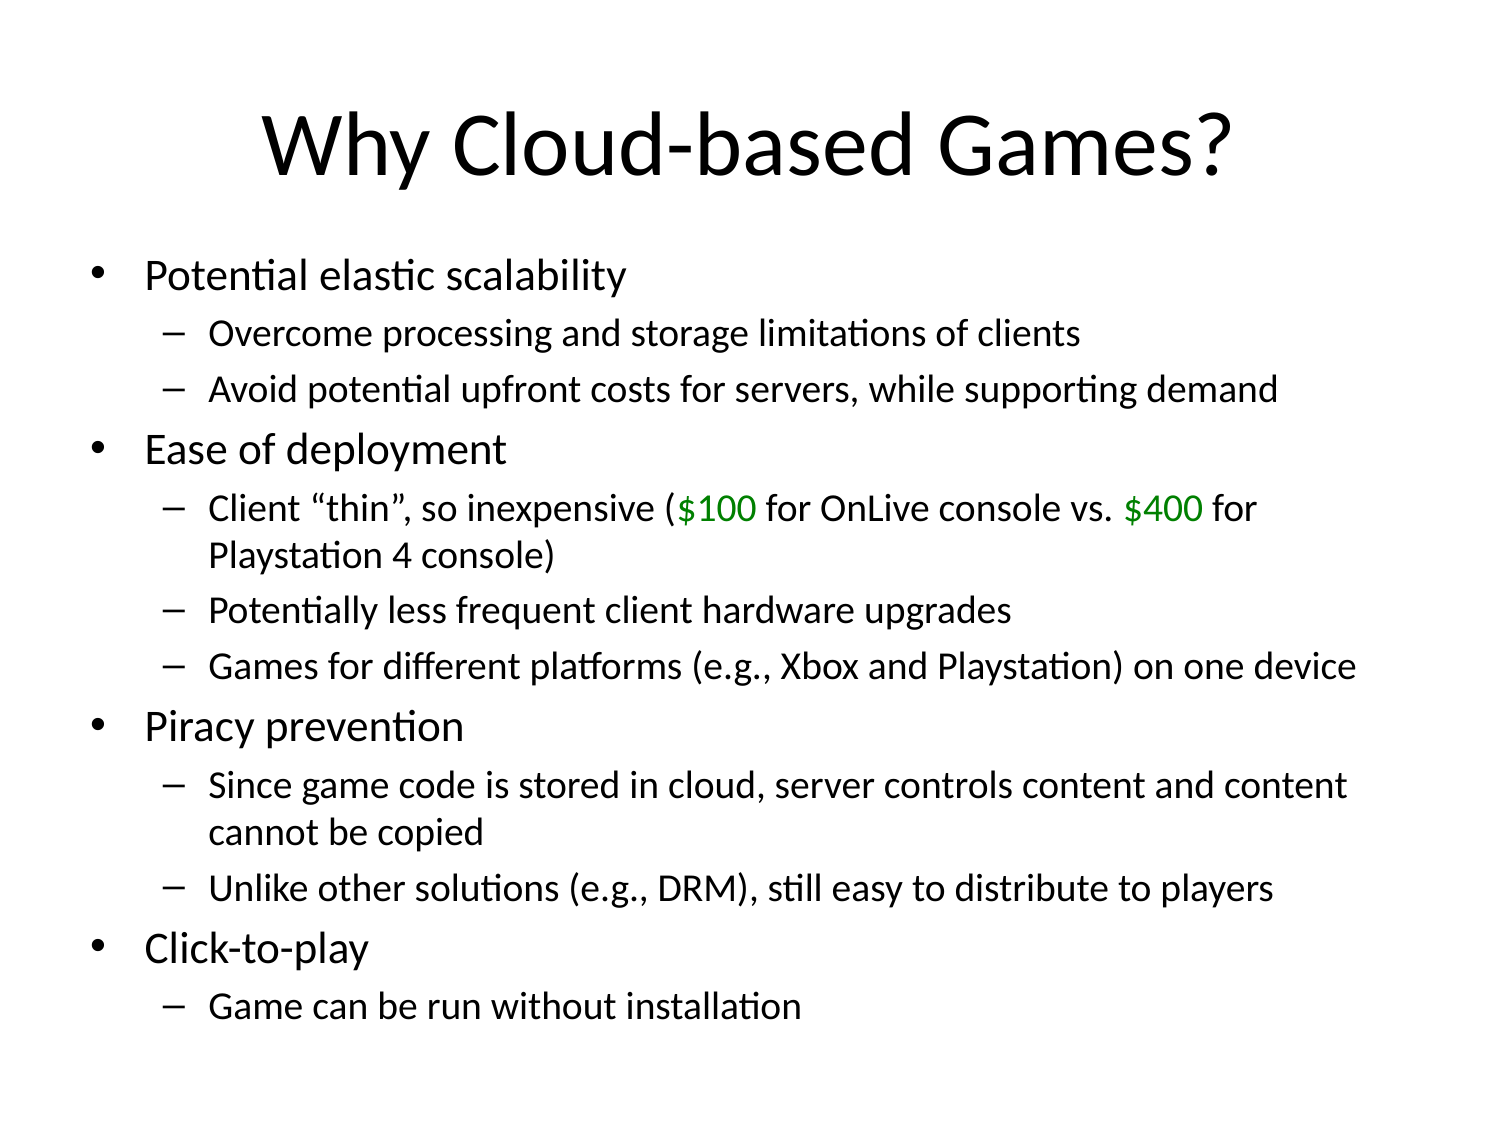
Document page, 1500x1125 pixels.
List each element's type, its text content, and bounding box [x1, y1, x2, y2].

list Potential elastic scalability Overcome processing and storage limitations of clients Avoid potential upfront costs for servers, while supporting demand Ease of deployment Client “thin”, so inexpensive ($100 for OnLive console vs. $400 for Playstation 4 console) Potentially less frequent client hardware upgrades Games for different platforms (e.g., Xbox and Playstation) on one device Piracy prevention Since game code is stored in cloud, server controls content and content cannot be copied Unlike other solutions (e.g., DRM), still easy to distribute to players Click-to-play Game can be run without installation [75, 237, 1425, 1038]
title Why Cloud-based Games? [75, 45, 1425, 233]
